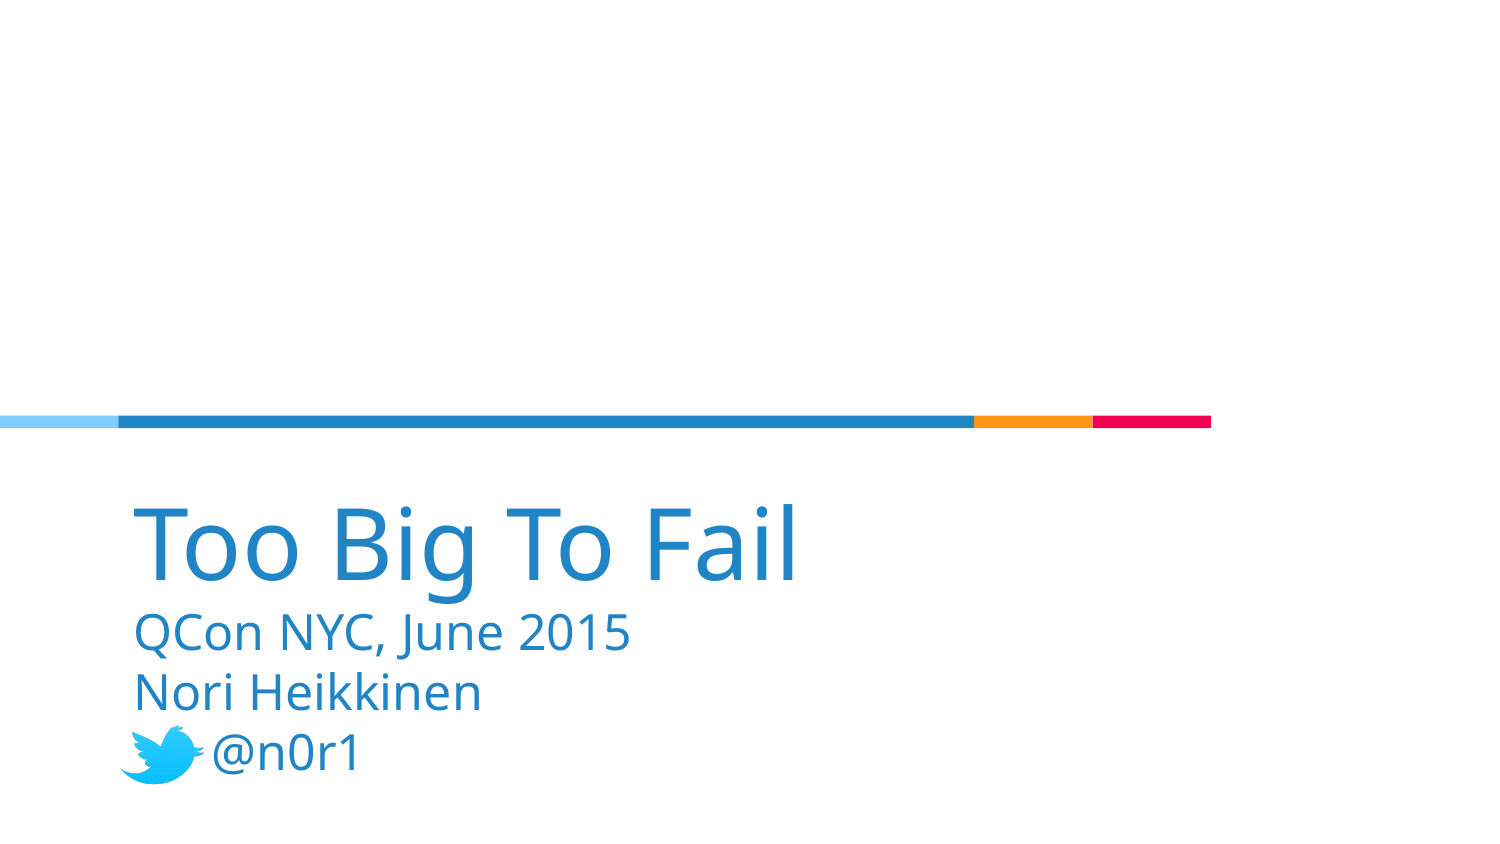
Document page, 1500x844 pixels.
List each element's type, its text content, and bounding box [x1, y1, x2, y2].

picture [118, 710, 207, 799]
title Too Big To Fail QCon NYC, June 2015 Nori Heikkinen @n0r1 [118, 465, 975, 656]
